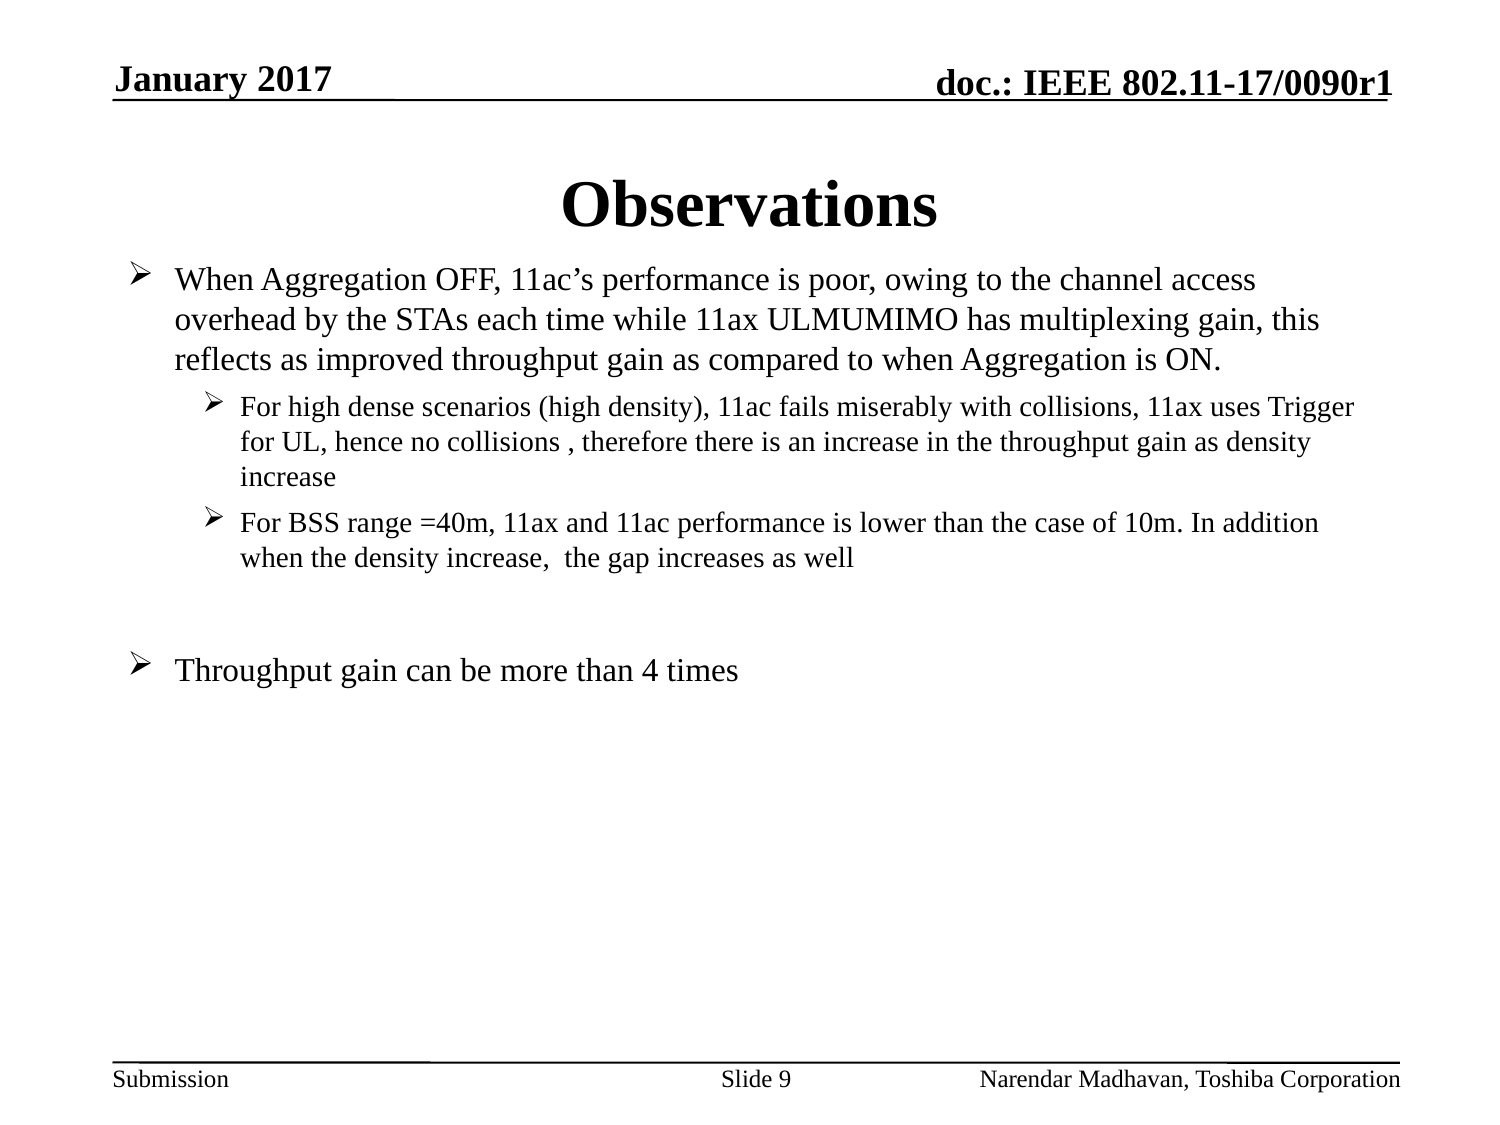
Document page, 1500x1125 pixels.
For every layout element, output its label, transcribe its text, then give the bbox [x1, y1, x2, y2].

title Observations [112, 112, 1388, 249]
footer Narendar Madhavan, Toshiba Corporation [878, 1061, 1402, 1093]
slide_number Slide 9 [712, 1061, 800, 1123]
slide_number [114, 54, 423, 100]
list When Aggregation OFF, 11ac’s performance is poor, owing to the channel access overhead by the STAs each time while 11ax ULMUMIMO has multiplexing gain, this reflects as improved throughput gain as compared to when Aggregation is ON. For high dense scenarios (high density), 11ac fails miserably with collisions, 11ax uses Trigger for UL, hence no collisions , therefore there is an increase in the throughput gain as density increase For BSS range =40m, 11ax and 11ac performance is lower than the case of 10m. In addition when the density increase, the gap increases as well Throughput gain can be more than 4 times [112, 249, 1388, 1000]
